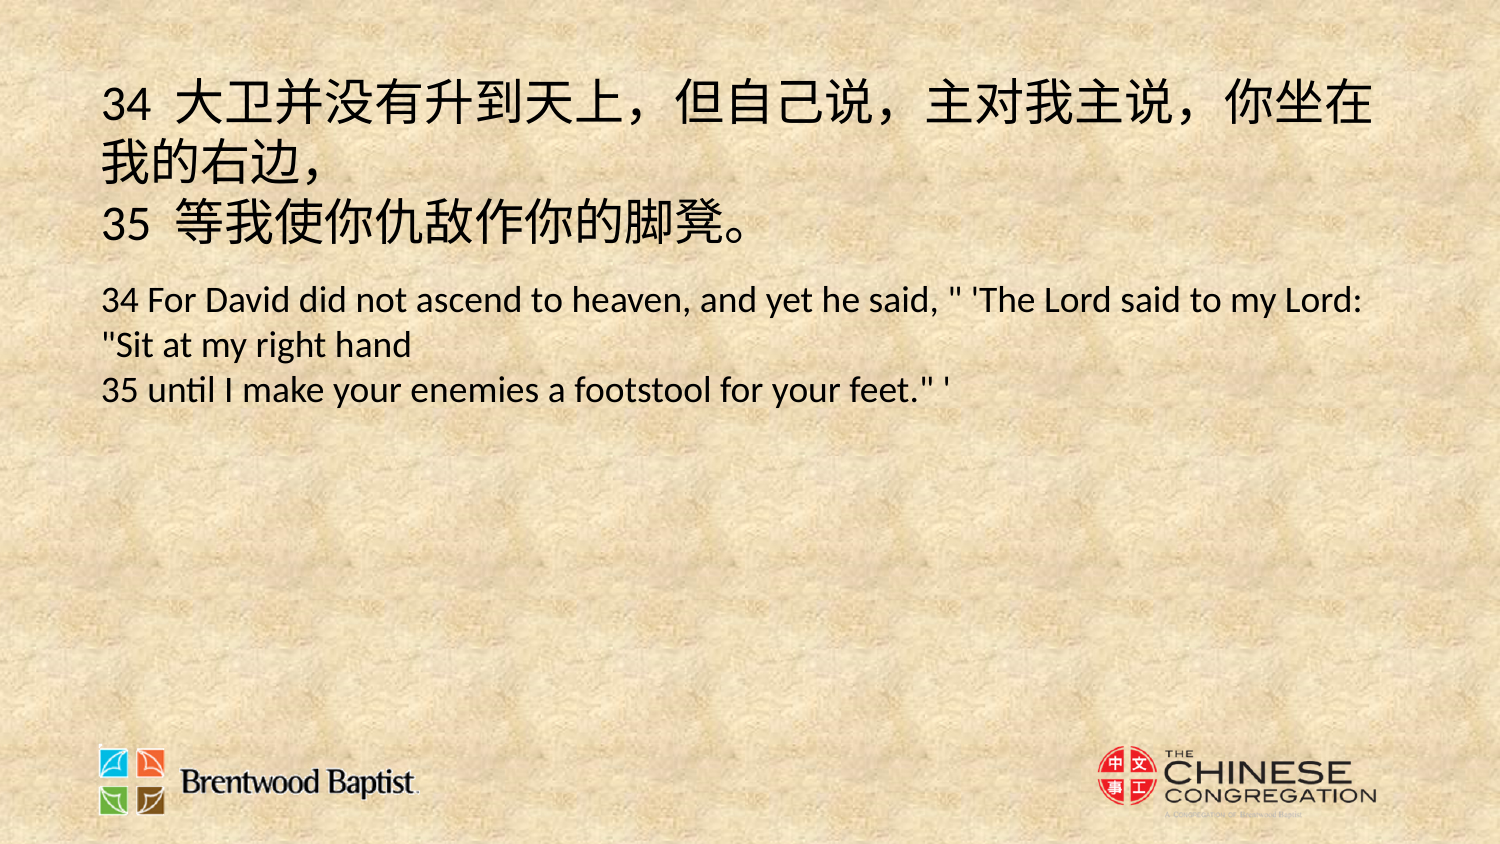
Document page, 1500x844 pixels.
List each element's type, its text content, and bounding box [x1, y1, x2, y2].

picture [0, 0, 1500, 844]
text_box 34 大卫并没有升到天上，但自己说，主对我主说，你坐在我的右边， 35 等我使你仇敌作你的脚凳。 34 For David did not ascend to heaven, and yet he said, " 'The Lord said to my Lord: "Sit at my right hand 35 until I make your enemies a footstool for your feet." ' [85, 62, 1407, 463]
